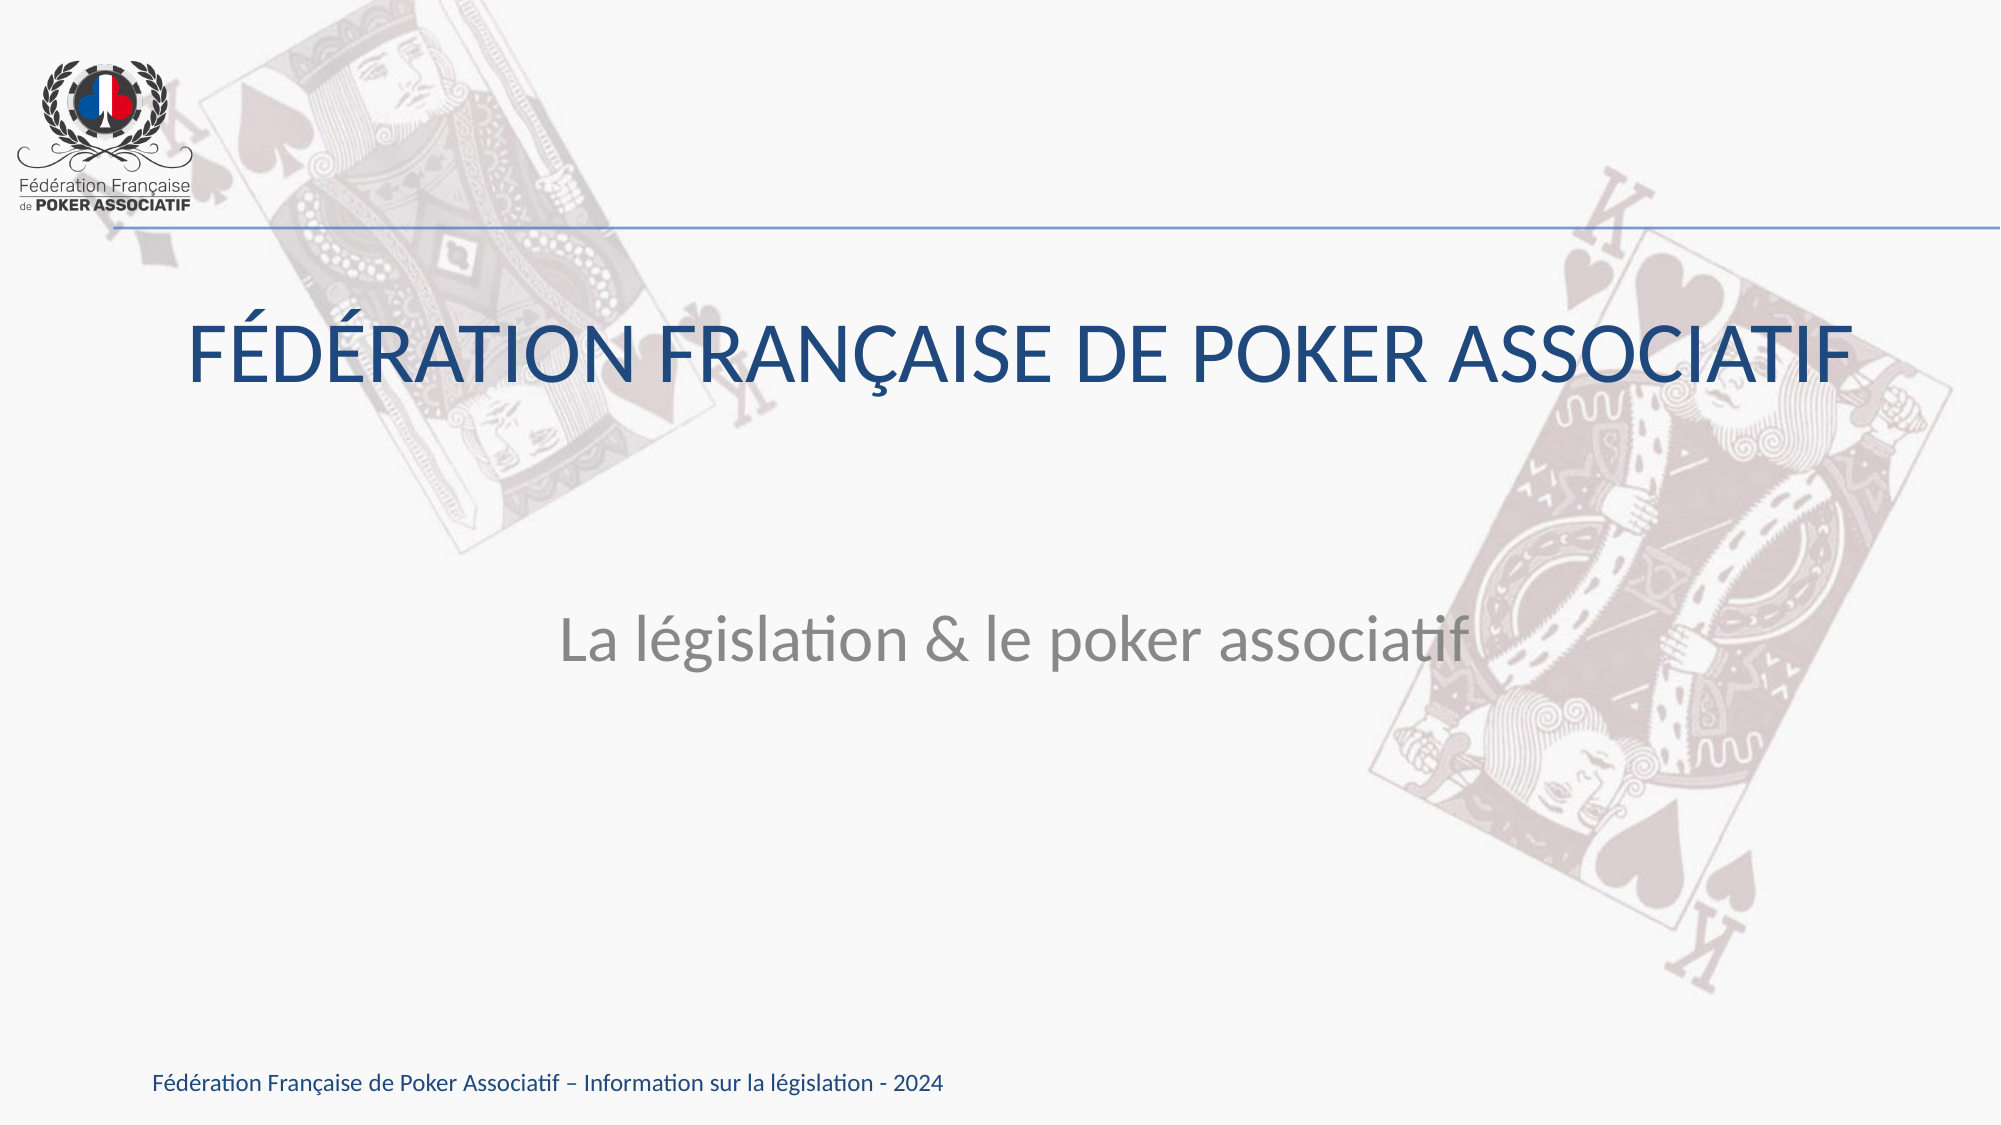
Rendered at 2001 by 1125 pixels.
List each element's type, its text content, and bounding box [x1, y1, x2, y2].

title Fédération Française de Poker Associatif [136, 280, 1909, 407]
list La législation & le poker associatif [136, 407, 1909, 999]
picture [0, 0, 2001, 1125]
